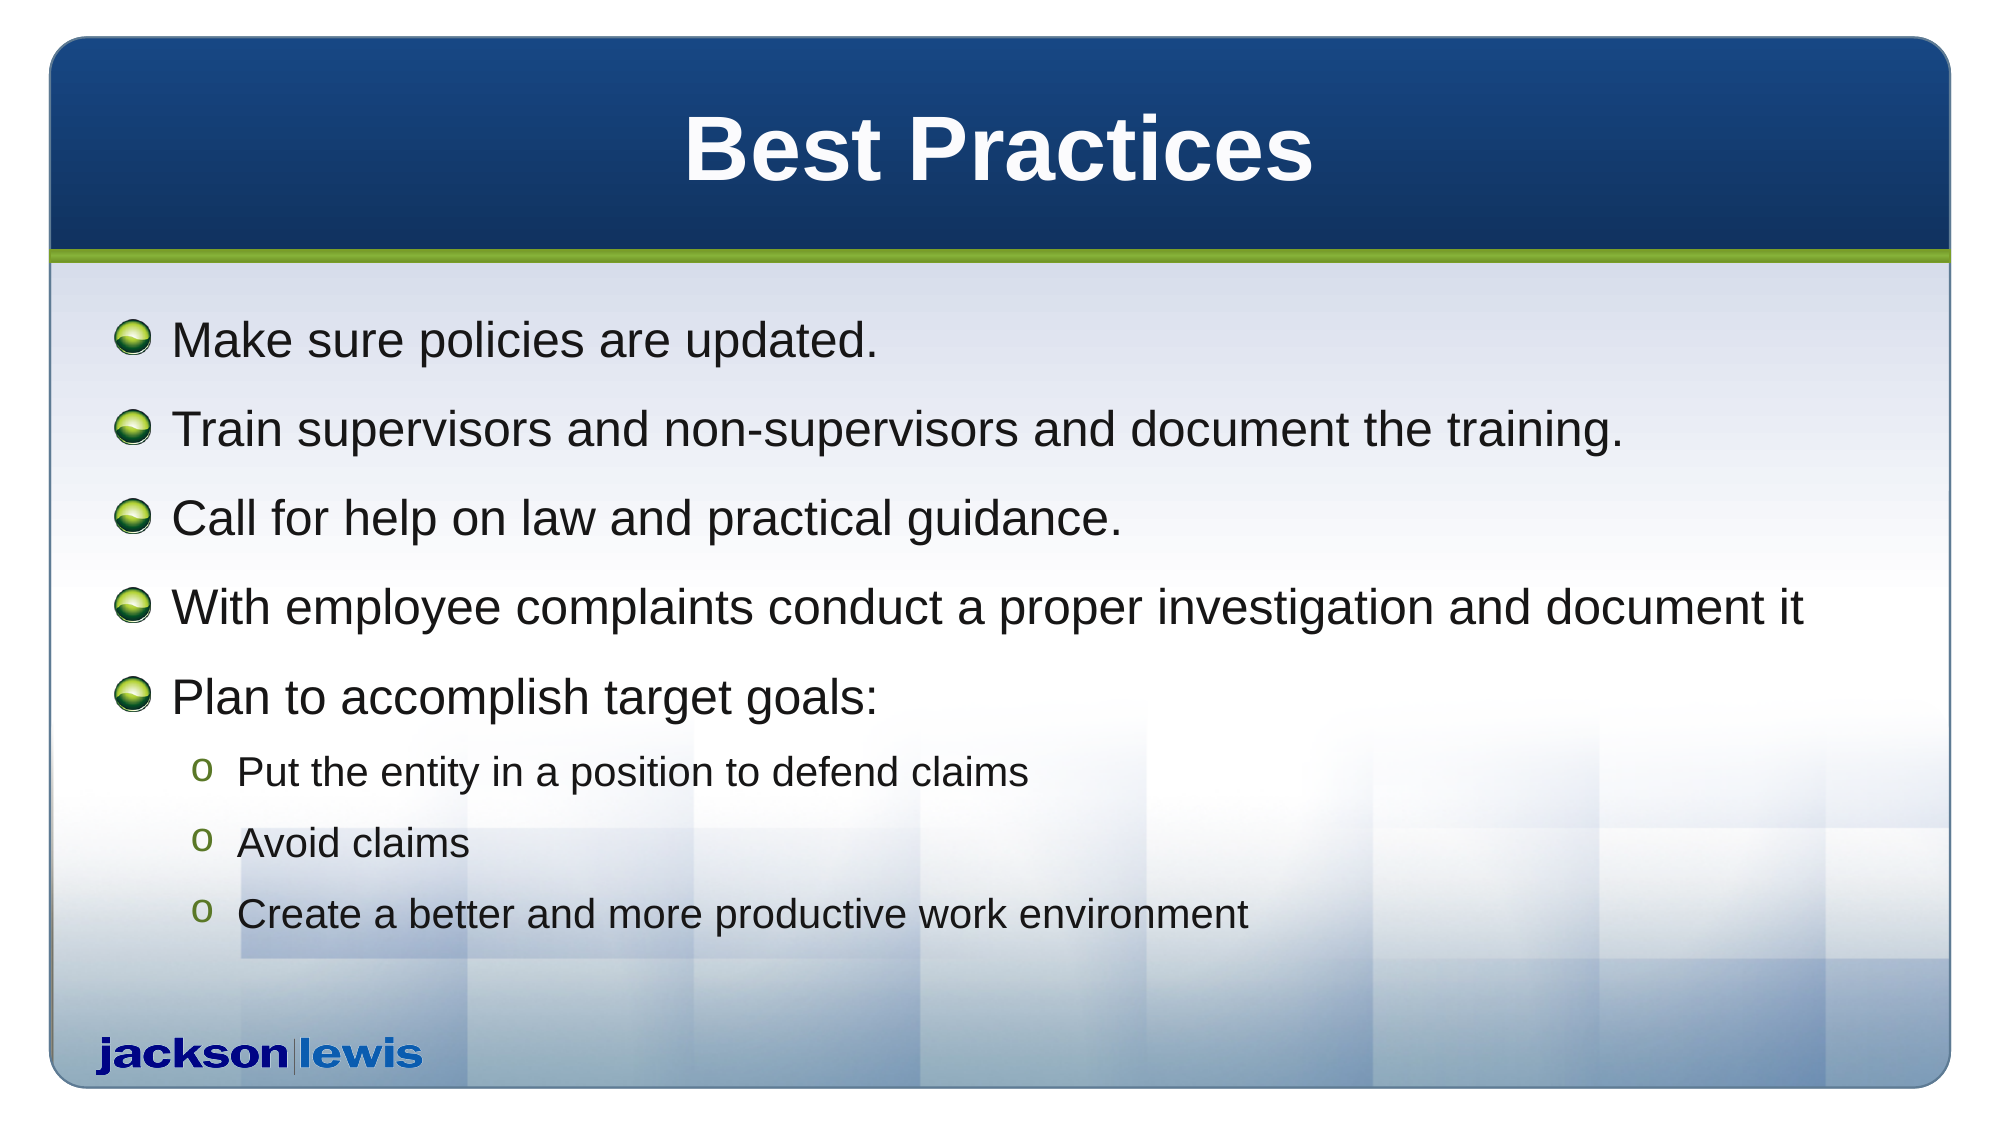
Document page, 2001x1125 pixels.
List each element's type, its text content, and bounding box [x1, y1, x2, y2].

title Best Practices [99, 49, 1901, 238]
picture [114, 676, 151, 712]
picture [114, 409, 151, 445]
picture [114, 587, 151, 623]
list Make sure policies are updated. Train supervisors and non-supervisors and document the training. Call for help on law and practical guidance. With employee complaints conduct a proper investigation and document it Plan to accomplish target goals: Put the entity in a position to defend claims Avoid claims Create a better and more productive work environment [99, 299, 1901, 1013]
picture [51, 699, 1948, 1086]
picture [114, 498, 151, 534]
picture [114, 319, 151, 355]
